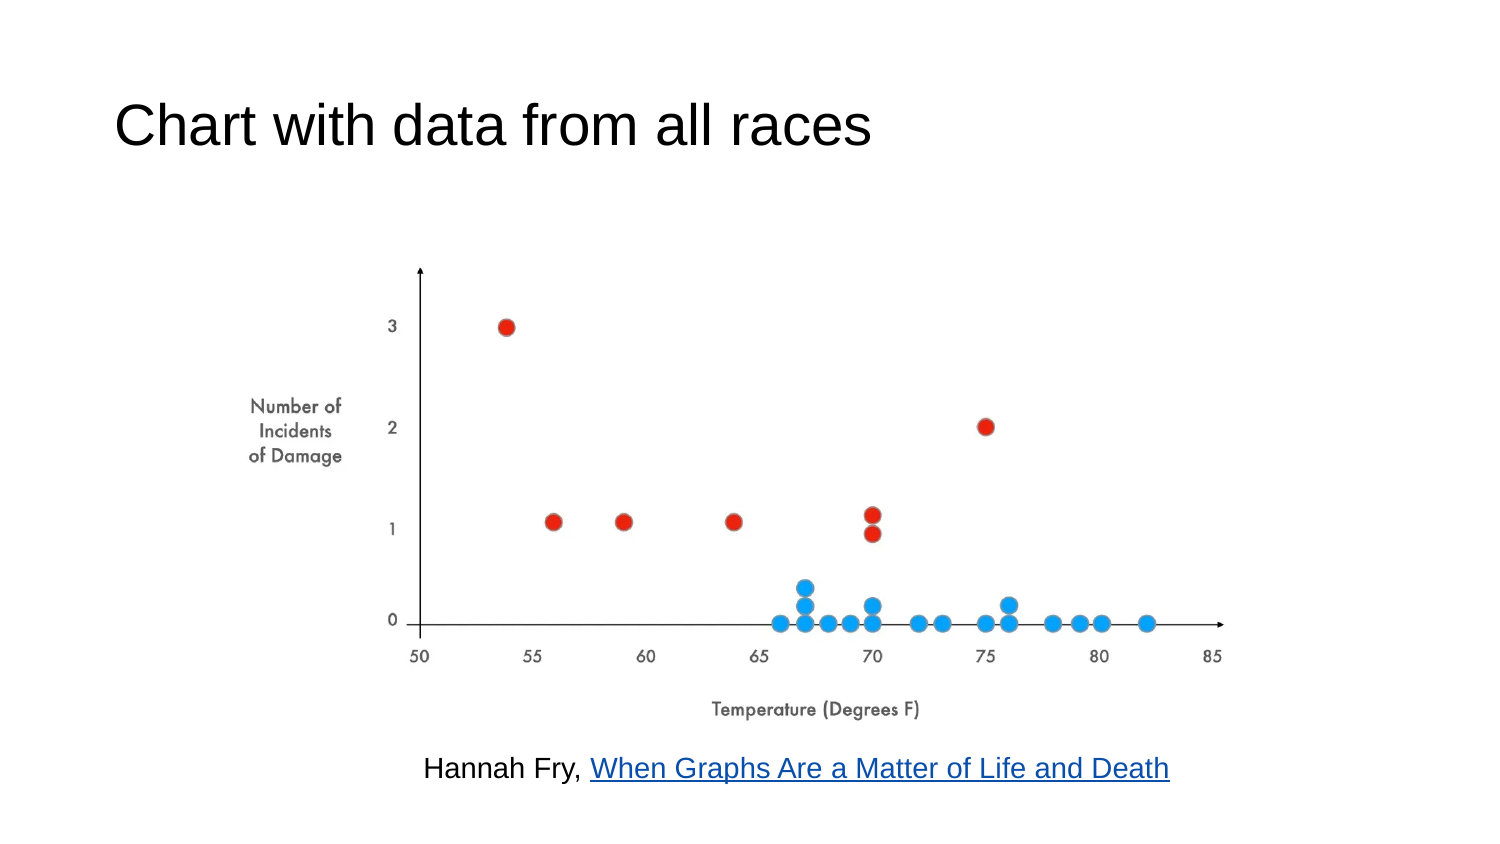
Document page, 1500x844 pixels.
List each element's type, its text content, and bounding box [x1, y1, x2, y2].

picture [187, 189, 1313, 786]
title Chart with data from all races [103, 44, 1397, 208]
